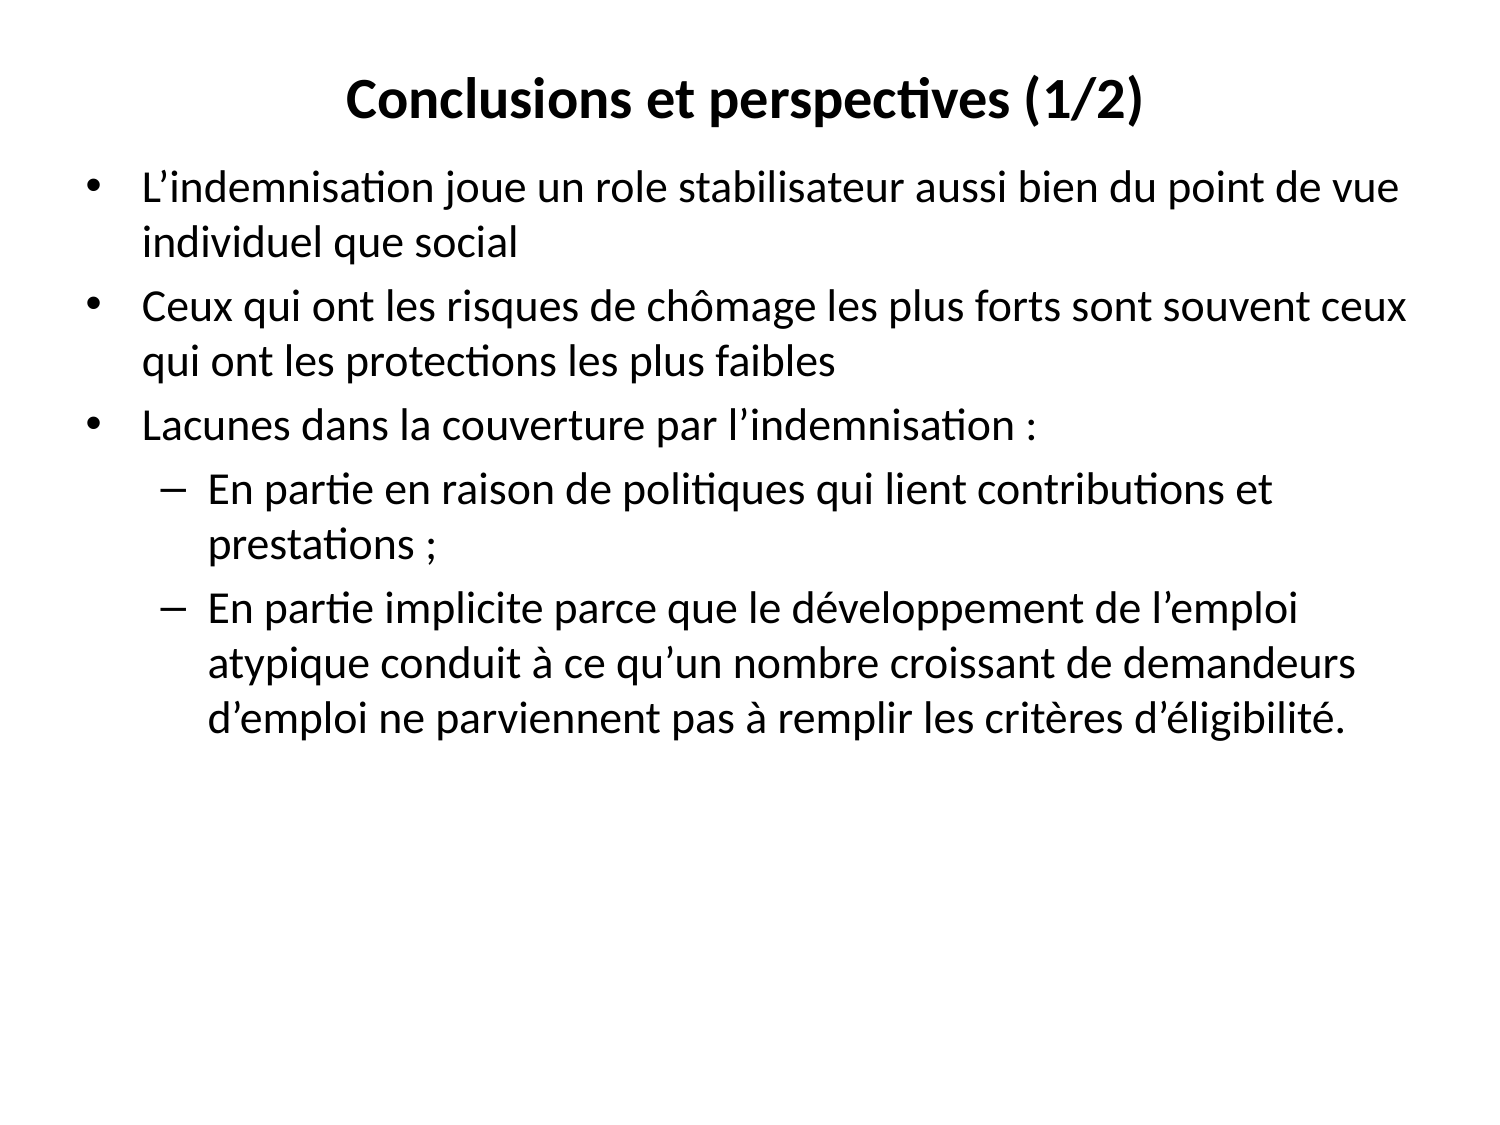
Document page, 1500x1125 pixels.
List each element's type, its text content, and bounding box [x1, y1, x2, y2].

list L’indemnisation joue un role stabilisateur aussi bien du point de vue individuel que social Ceux qui ont les risques de chômage les plus forts sont souvent ceux qui ont les protections les plus faibles Lacunes dans la couverture par l’indemnisation : En partie en raison de politiques qui lient contributions et prestations ; En partie implicite parce que le développement de l’emploi atypique conduit à ce qu’un nombre croissant de demandeurs d’emploi ne parviennent pas à remplir les critères d’éligibilité. [70, 149, 1455, 1015]
title Conclusions et perspectives (1/2) [70, 19, 1421, 149]
